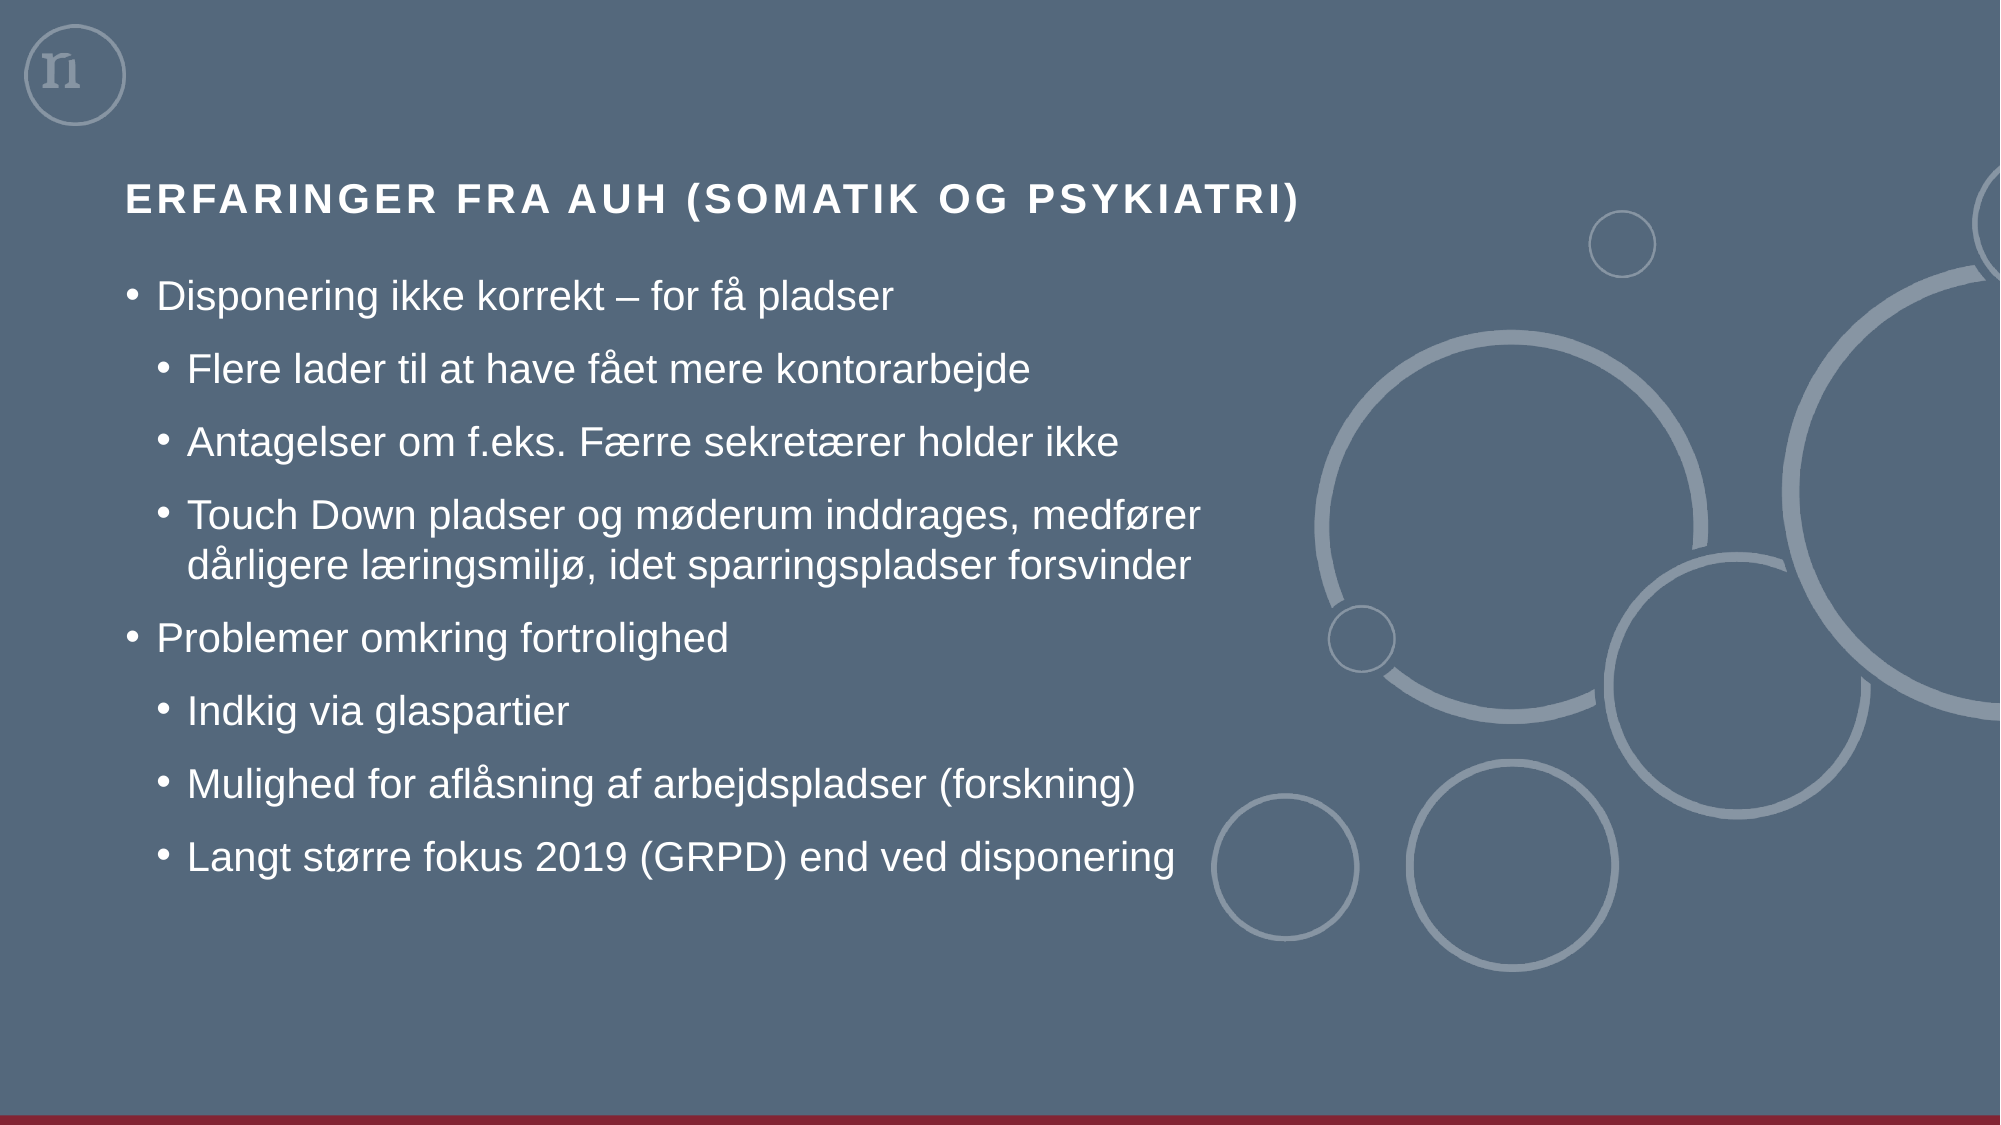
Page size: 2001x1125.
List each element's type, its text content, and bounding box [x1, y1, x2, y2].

picture [1211, 158, 2001, 972]
list Disponering ikke korrekt – for få pladser Flere lader til at have fået mere kontorarbejde Antagelser om f.eks. Færre sekretærer holder ikke Touch Down pladser og møderum inddrages, medfører dårligere læringsmiljø, idet sparringspladser forsvinder Problemer omkring fortrolighed Indkig via glaspartier Mulighed for aflåsning af arbejdspladser (forskning) Langt større fokus 2019 (GRPD) end ved disponering [125, 268, 1272, 1061]
title Erfaringer fra AUH (Somatik og Psykiatri) [124, 58, 1463, 223]
picture [24, 24, 126, 126]
